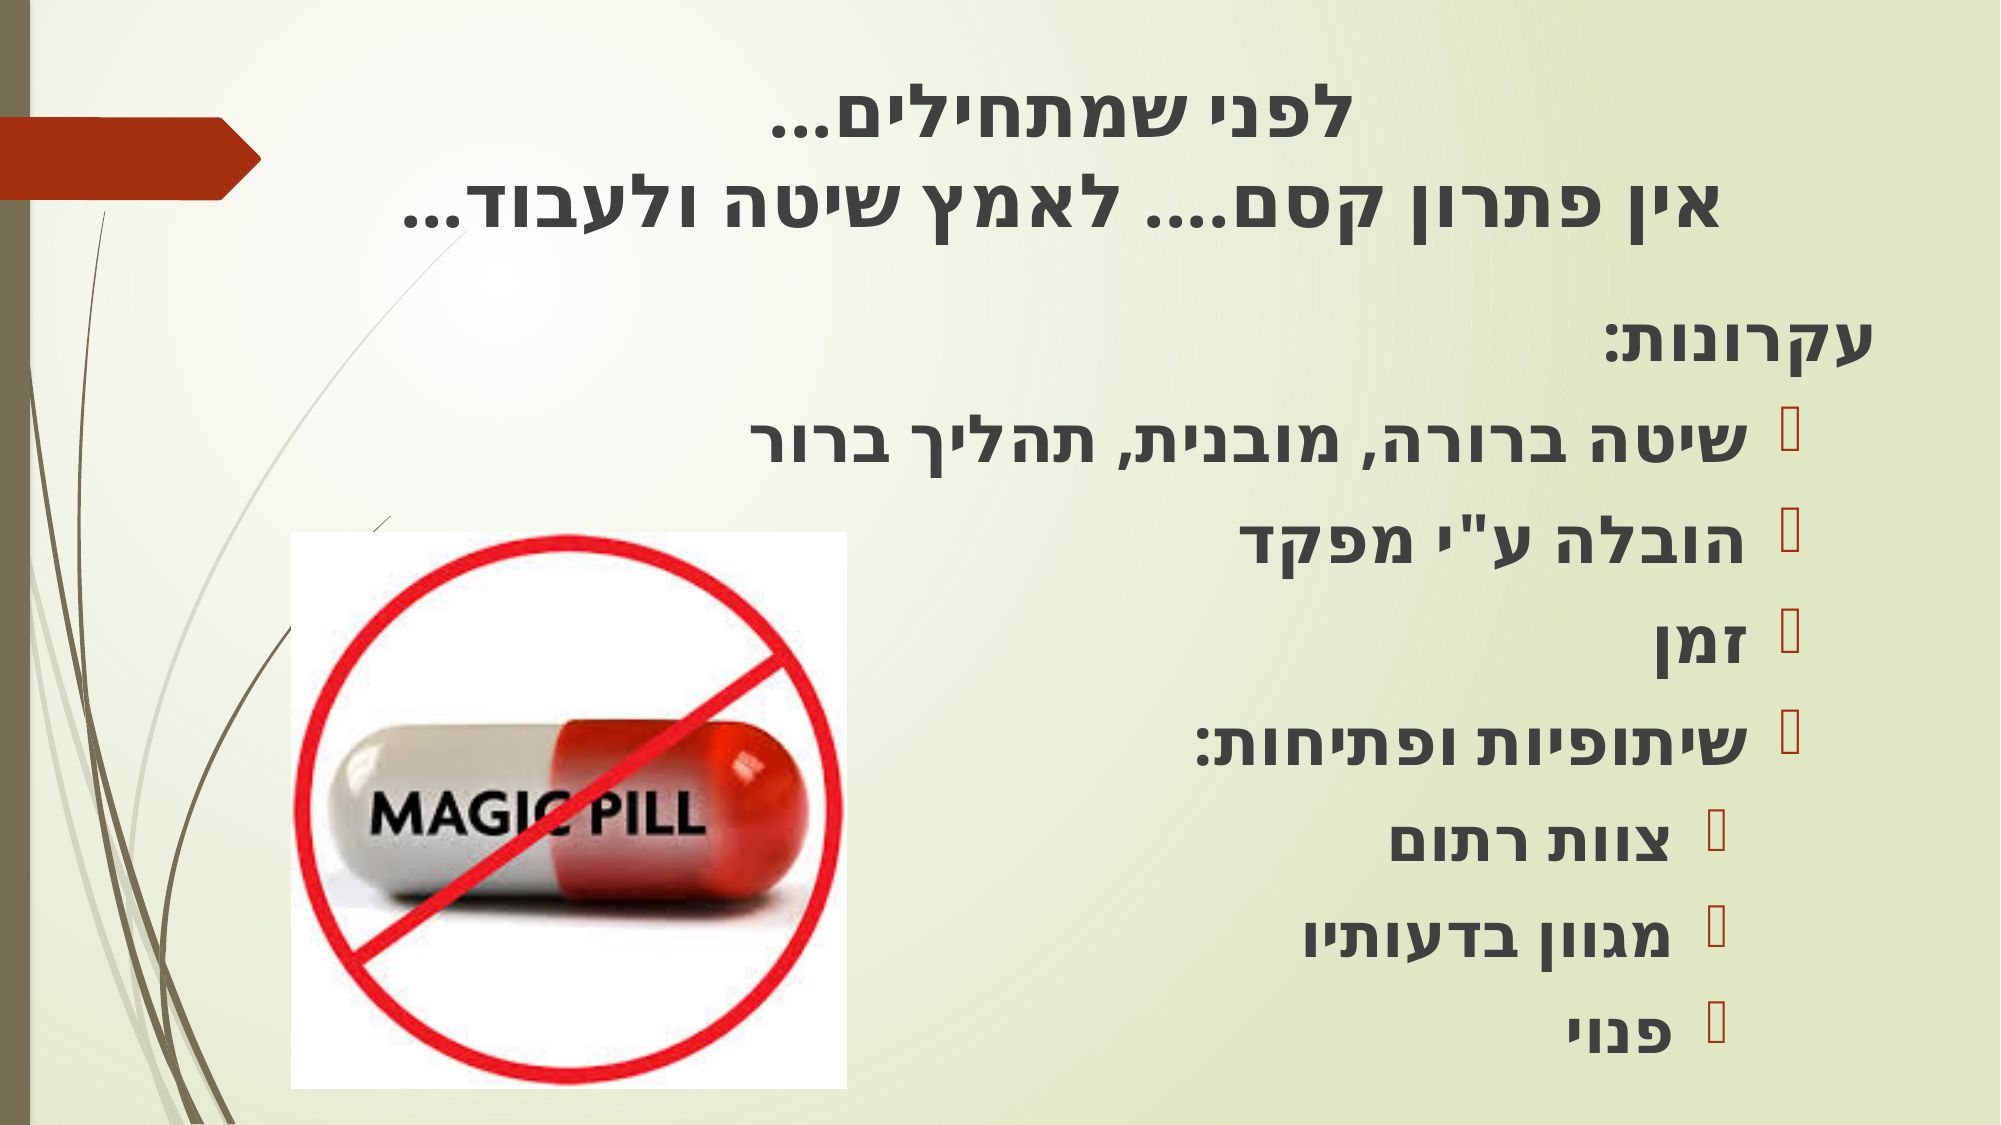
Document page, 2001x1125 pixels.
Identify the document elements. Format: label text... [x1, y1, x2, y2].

title לפני שמתחילים... אין פתרון קסם.... לאמץ שיטה ולעבוד... [267, 54, 1860, 196]
list עקרונות: שיטה ברורה, מובנית, תהליך ברור הובלה ע"י מפקד זמן שיתופיות ופתיחות: צוות רתום מגוון בדעותיו פנוי [90, 196, 1969, 1125]
picture [290, 532, 847, 1089]
